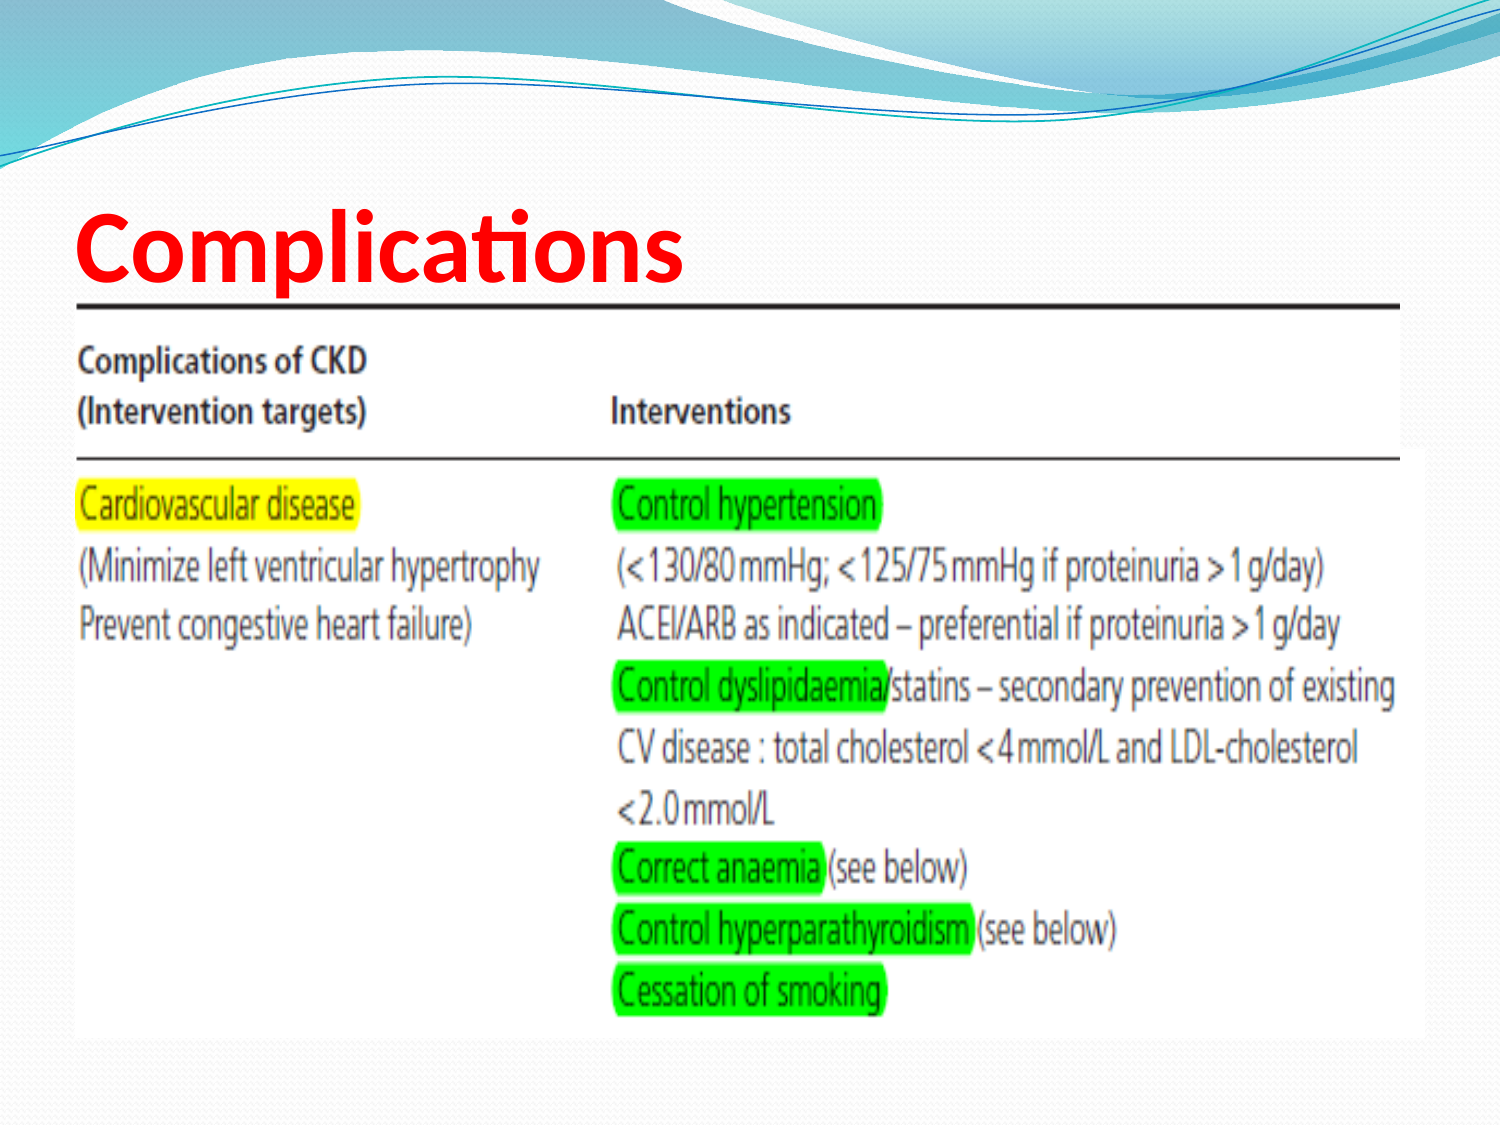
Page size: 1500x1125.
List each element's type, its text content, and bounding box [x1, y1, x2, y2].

picture [74, 299, 1401, 476]
title Complications [75, 115, 1425, 303]
picture [74, 449, 1426, 1038]
